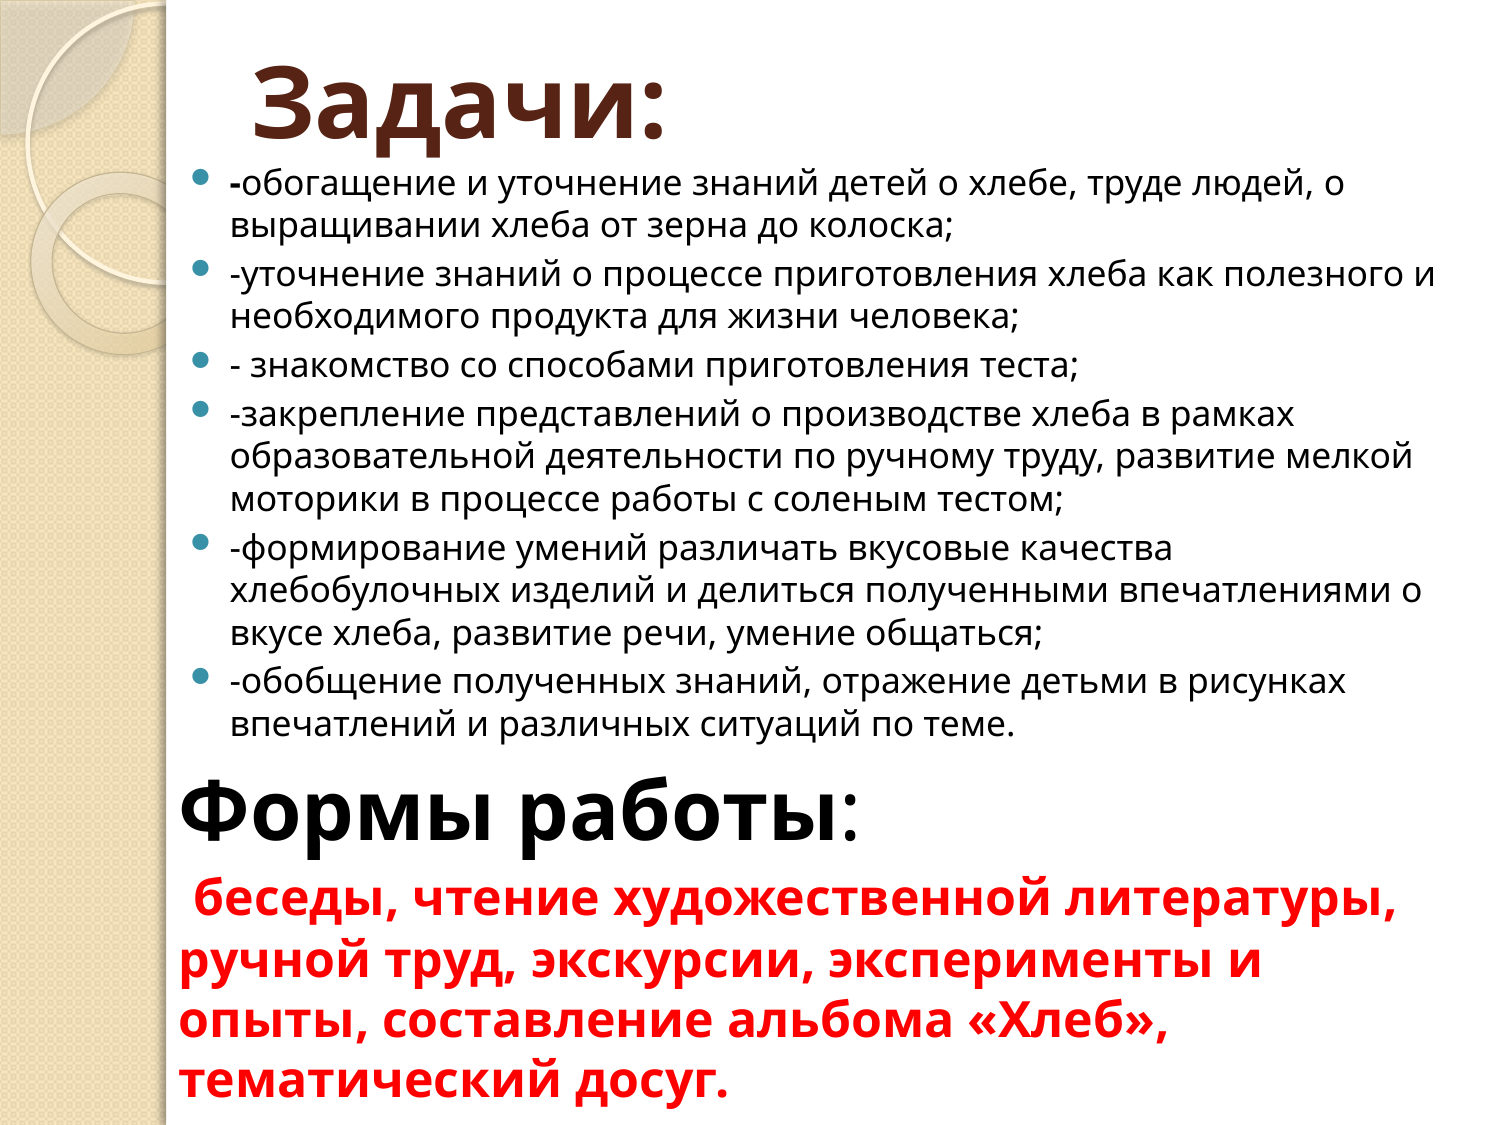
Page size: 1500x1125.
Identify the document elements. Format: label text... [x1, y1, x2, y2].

text_box Формы работы: беседы, чтение художественной литературы, ручной труд, экскурсии, эксперименты и опыты, составление альбома «Хлеб», тематический досуг. [164, 749, 1465, 1125]
title Задачи: [235, 45, 1466, 152]
list -обогащение и уточнение знаний детей о хлебе, труде людей, о выращивании хлеба от зерна до колоска; -уточнение знаний о процессе приготовления хлеба как полезного и необходимого продукта для жизни человека; - знакомство со способами приготовления теста; -закрепление представлений о производстве хлеба в рамках образовательной деятельности по ручному труду, развитие мелкой моторики в процессе работы с соленым тестом; -формирование умений различать вкусовые качества хлебобулочных изделий и делиться полученными впечатлениями о вкусе хлеба, развитие речи, умение общаться; -обобщение полученных знаний, отражение детьми в рисунках впечатлений и различных ситуаций по теме. [164, 152, 1466, 762]
